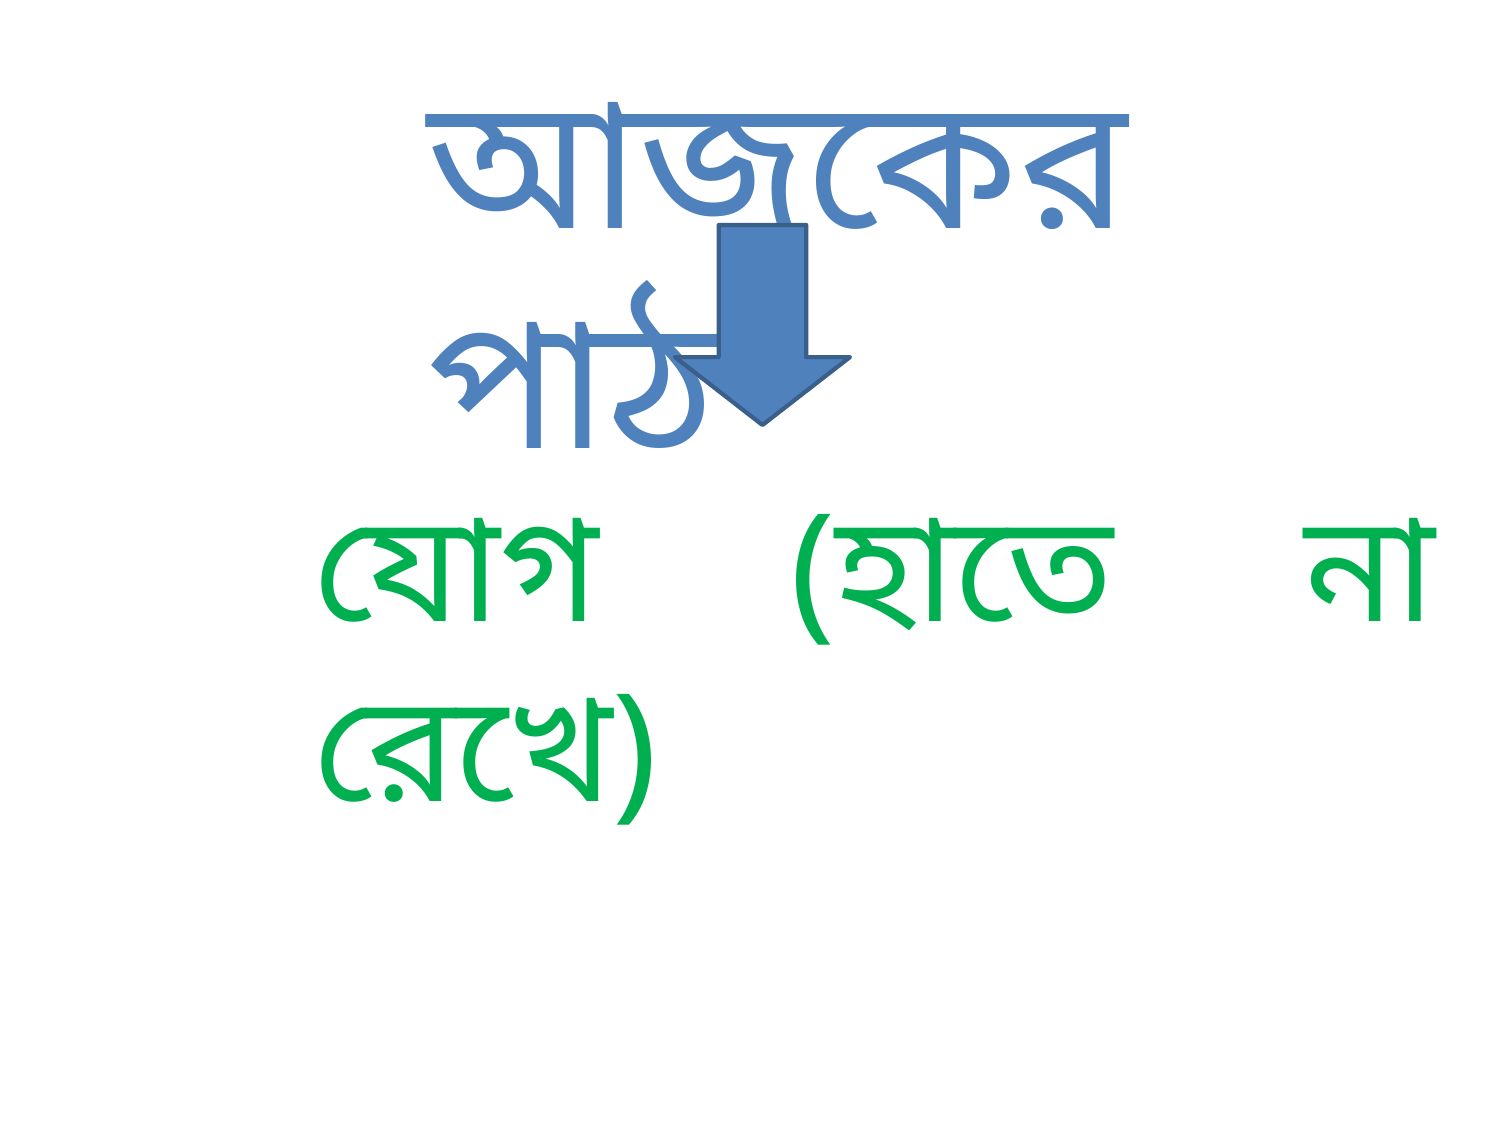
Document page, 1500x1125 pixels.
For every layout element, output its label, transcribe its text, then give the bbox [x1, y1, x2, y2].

text_box আজকের পাঠ [412, 37, 1275, 463]
text_box [673, 222, 852, 427]
text_box যোগ (হাতে না রেখে) [300, 463, 1450, 839]
